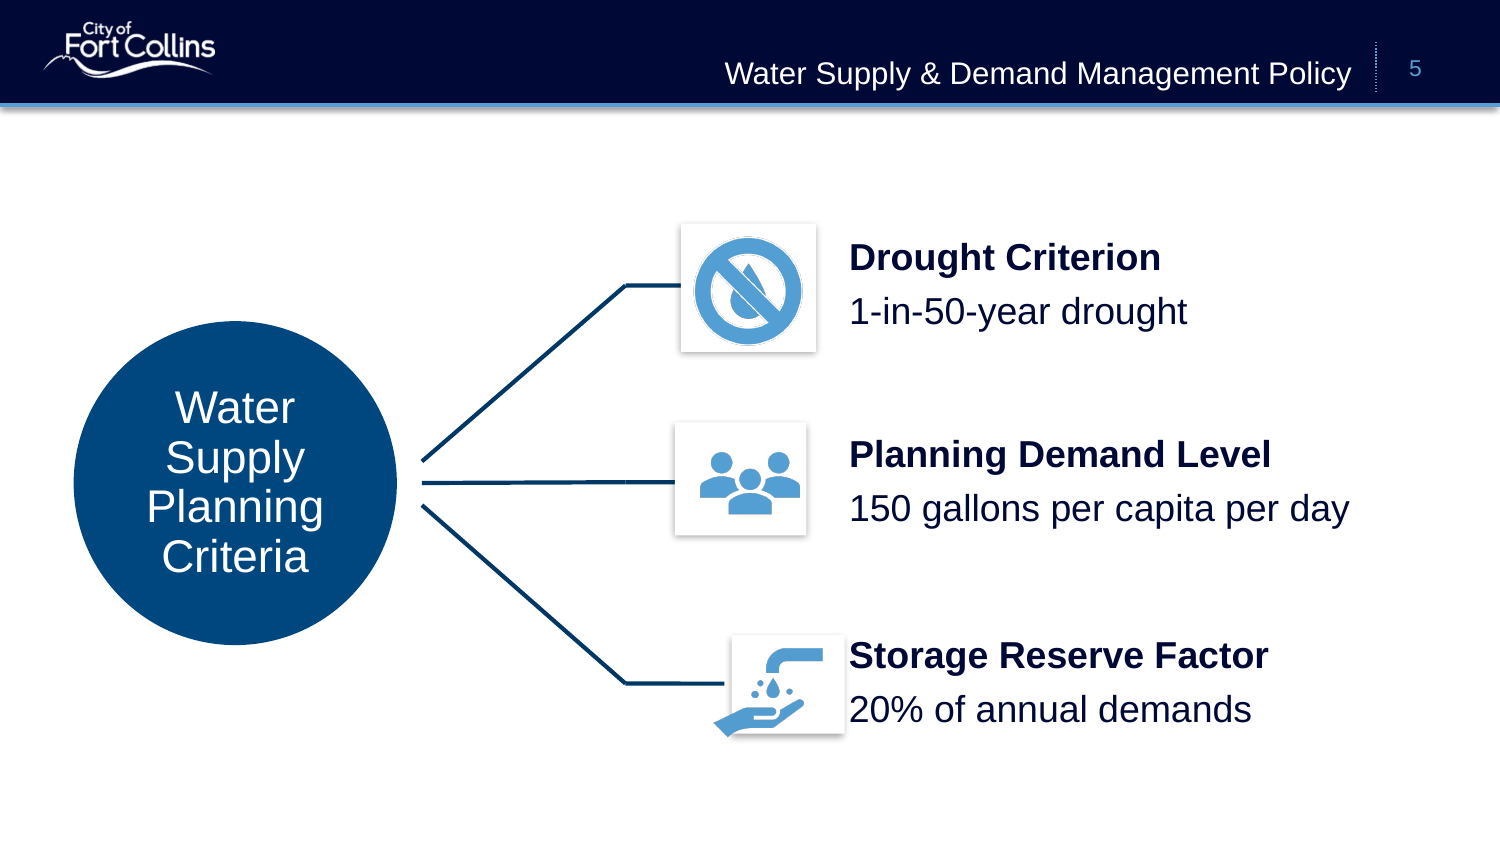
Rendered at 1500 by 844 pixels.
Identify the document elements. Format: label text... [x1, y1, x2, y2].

slide_number 5 [1384, 42, 1437, 93]
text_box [711, 634, 845, 749]
picture [32, 10, 226, 91]
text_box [680, 223, 817, 359]
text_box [73, 182, 1427, 785]
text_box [674, 422, 807, 540]
title Water Supply & Demand Management Policy [234, 41, 1369, 102]
